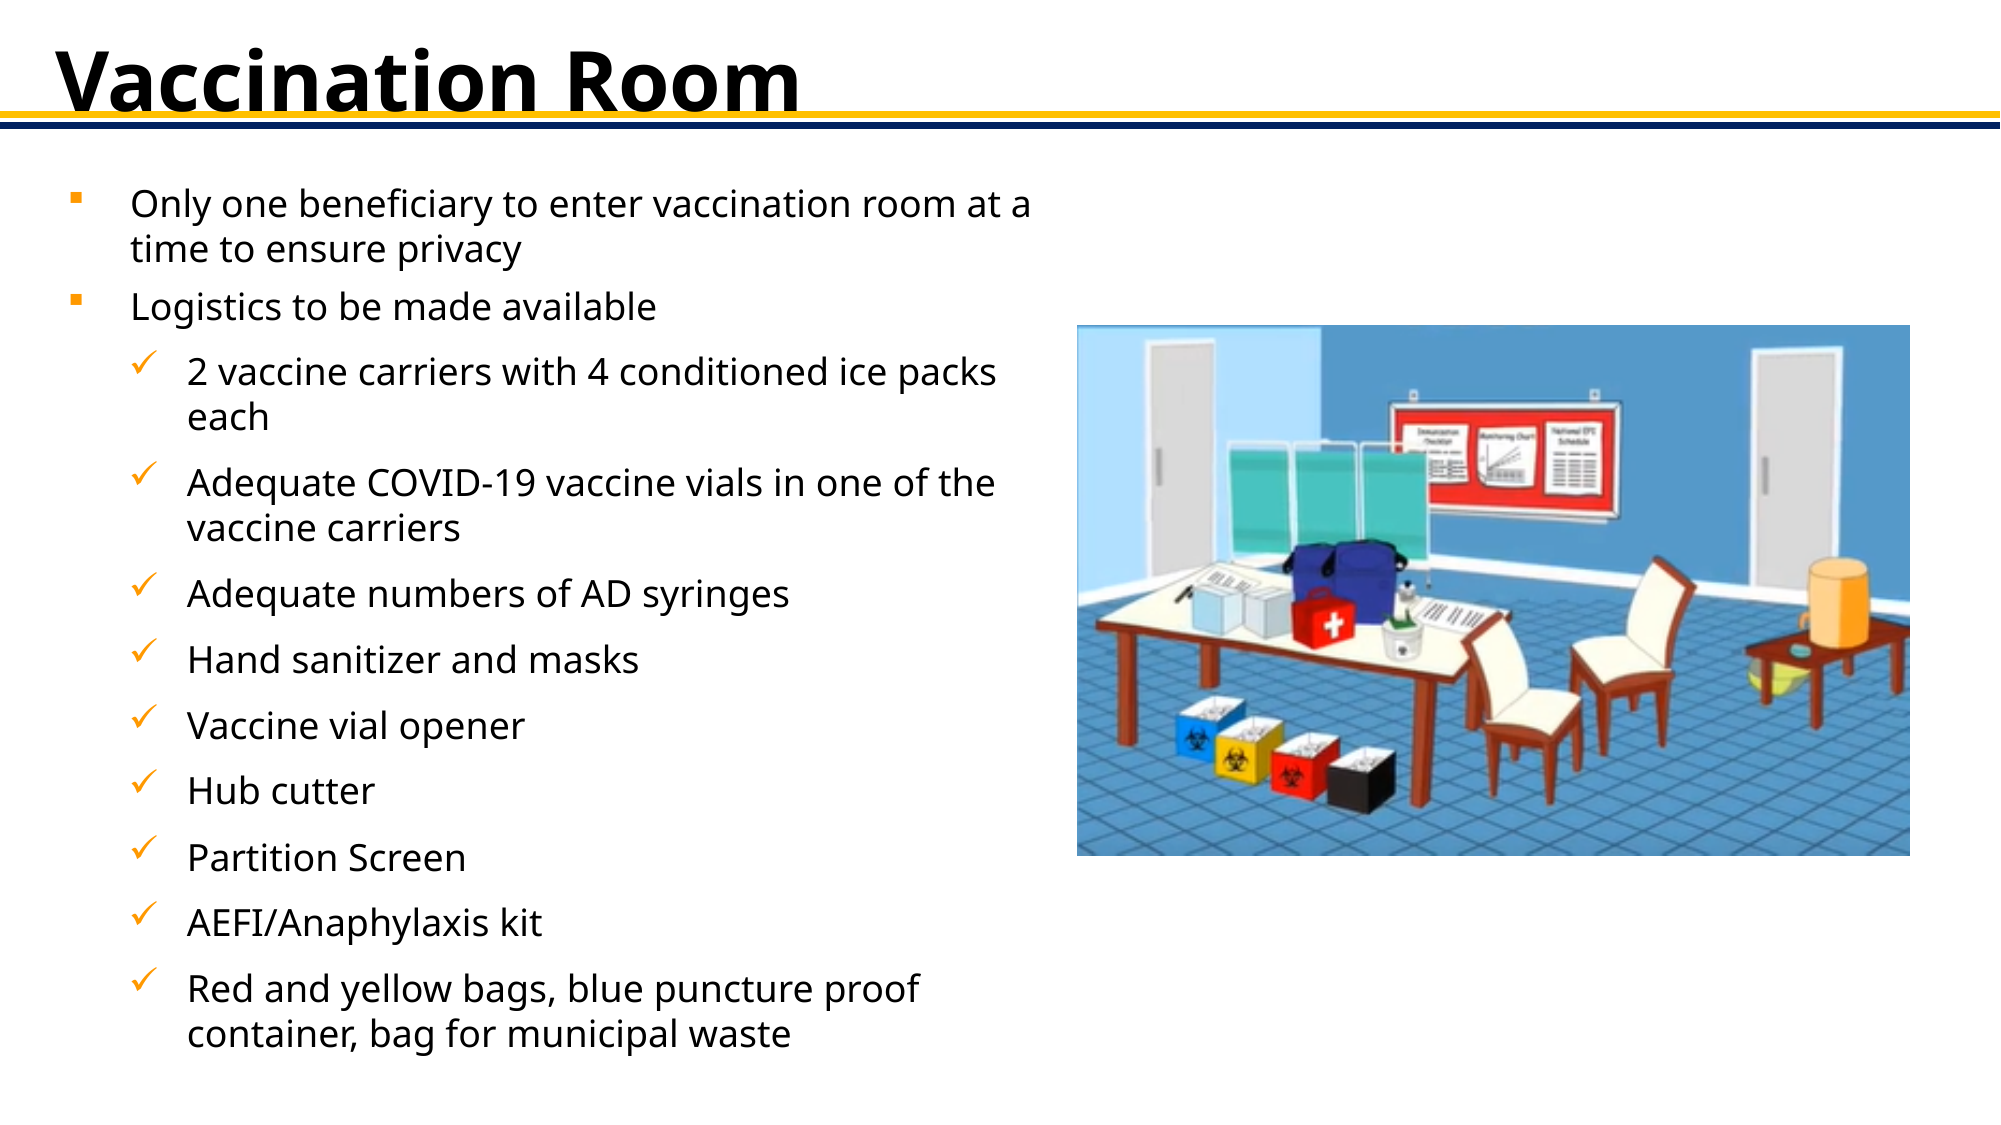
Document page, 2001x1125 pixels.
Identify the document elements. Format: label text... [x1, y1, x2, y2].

picture [1077, 325, 1910, 856]
text_box Only one beneficiary to enter vaccination room at a time to ensure privacy Logistics to be made available 2 vaccine carriers with 4 conditioned ice packs each Adequate COVID-19 vaccine vials in one of the vaccine carriers Adequate numbers of AD syringes Hand sanitizer and masks Vaccine vial opener Hub cutter Partition Screen AEFI/Anaphylaxis kit Red and yellow bags, blue puncture proof container, bag for municipal waste [40, 164, 1078, 1086]
text_box Vaccination Room [40, 22, 1192, 148]
